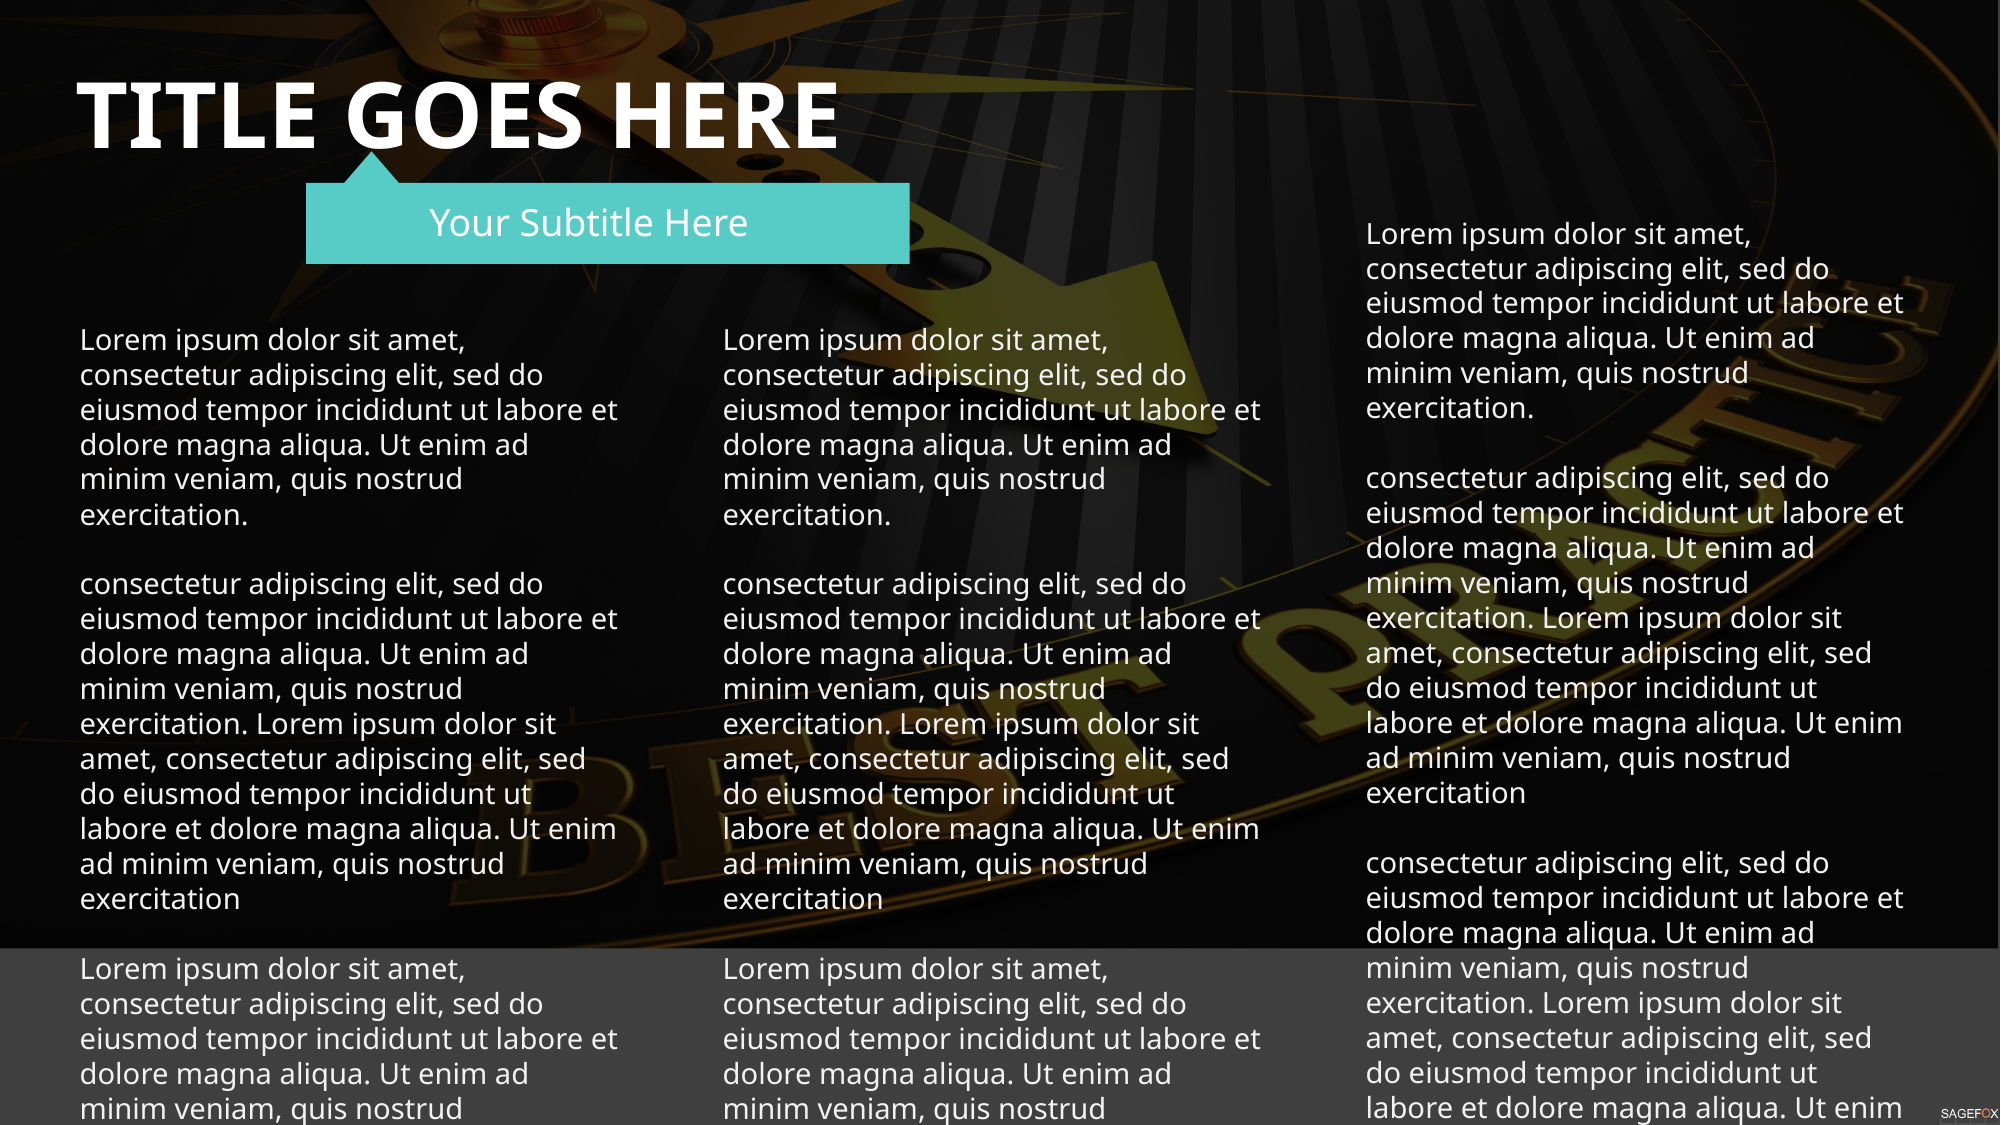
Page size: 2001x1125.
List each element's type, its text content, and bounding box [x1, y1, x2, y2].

text_box Lorem ipsum dolor sit amet, consectetur adipiscing elit, sed do eiusmod tempor incididunt ut labore et dolore magna aliqua. Ut enim ad minim veniam, quis nostrud exercitation. consectetur adipiscing elit, sed do eiusmod tempor incididunt ut labore et dolore magna aliqua. Ut enim ad minim veniam, quis nostrud exercitation. Lorem ipsum dolor sit amet, consectetur adipiscing elit, sed do eiusmod tempor incididunt ut labore et dolore magna aliqua. Ut enim ad minim veniam, quis nostrud exercitation Lorem ipsum dolor sit amet, consectetur adipiscing elit, sed do eiusmod tempor incididunt ut labore et dolore magna aliqua. Ut enim ad minim veniam, quis nostrud exercitation [707, 313, 1278, 1125]
picture [0, 0, 2001, 1125]
text_box TITLE GOES HERE [60, 49, 965, 175]
text_box Lorem ipsum dolor sit amet, consectetur adipiscing elit, sed do eiusmod tempor incididunt ut labore et dolore magna aliqua. Ut enim ad minim veniam, quis nostrud exercitation. consectetur adipiscing elit, sed do eiusmod tempor incididunt ut labore et dolore magna aliqua. Ut enim ad minim veniam, quis nostrud exercitation. Lorem ipsum dolor sit amet, consectetur adipiscing elit, sed do eiusmod tempor incididunt ut labore et dolore magna aliqua. Ut enim ad minim veniam, quis nostrud exercitation consectetur adipiscing elit, sed do eiusmod tempor incididunt ut labore et dolore magna aliqua. Ut enim ad minim veniam, quis nostrud exercitation. Lorem ipsum dolor sit amet, consectetur adipiscing elit, sed do eiusmod tempor incididunt ut labore et dolore magna aliqua. Ut enim ad minim veniam, quis nostrud exercitation [1350, 207, 1921, 1125]
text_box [306, 151, 910, 264]
text_box Lorem ipsum dolor sit amet, consectetur adipiscing elit, sed do eiusmod tempor incididunt ut labore et dolore magna aliqua. Ut enim ad minim veniam, quis nostrud exercitation. consectetur adipiscing elit, sed do eiusmod tempor incididunt ut labore et dolore magna aliqua. Ut enim ad minim veniam, quis nostrud exercitation. Lorem ipsum dolor sit amet, consectetur adipiscing elit, sed do eiusmod tempor incididunt ut labore et dolore magna aliqua. Ut enim ad minim veniam, quis nostrud exercitation Lorem ipsum dolor sit amet, consectetur adipiscing elit, sed do eiusmod tempor incididunt ut labore et dolore magna aliqua. Ut enim ad minim veniam, quis nostrud exercitation. [64, 313, 635, 1125]
